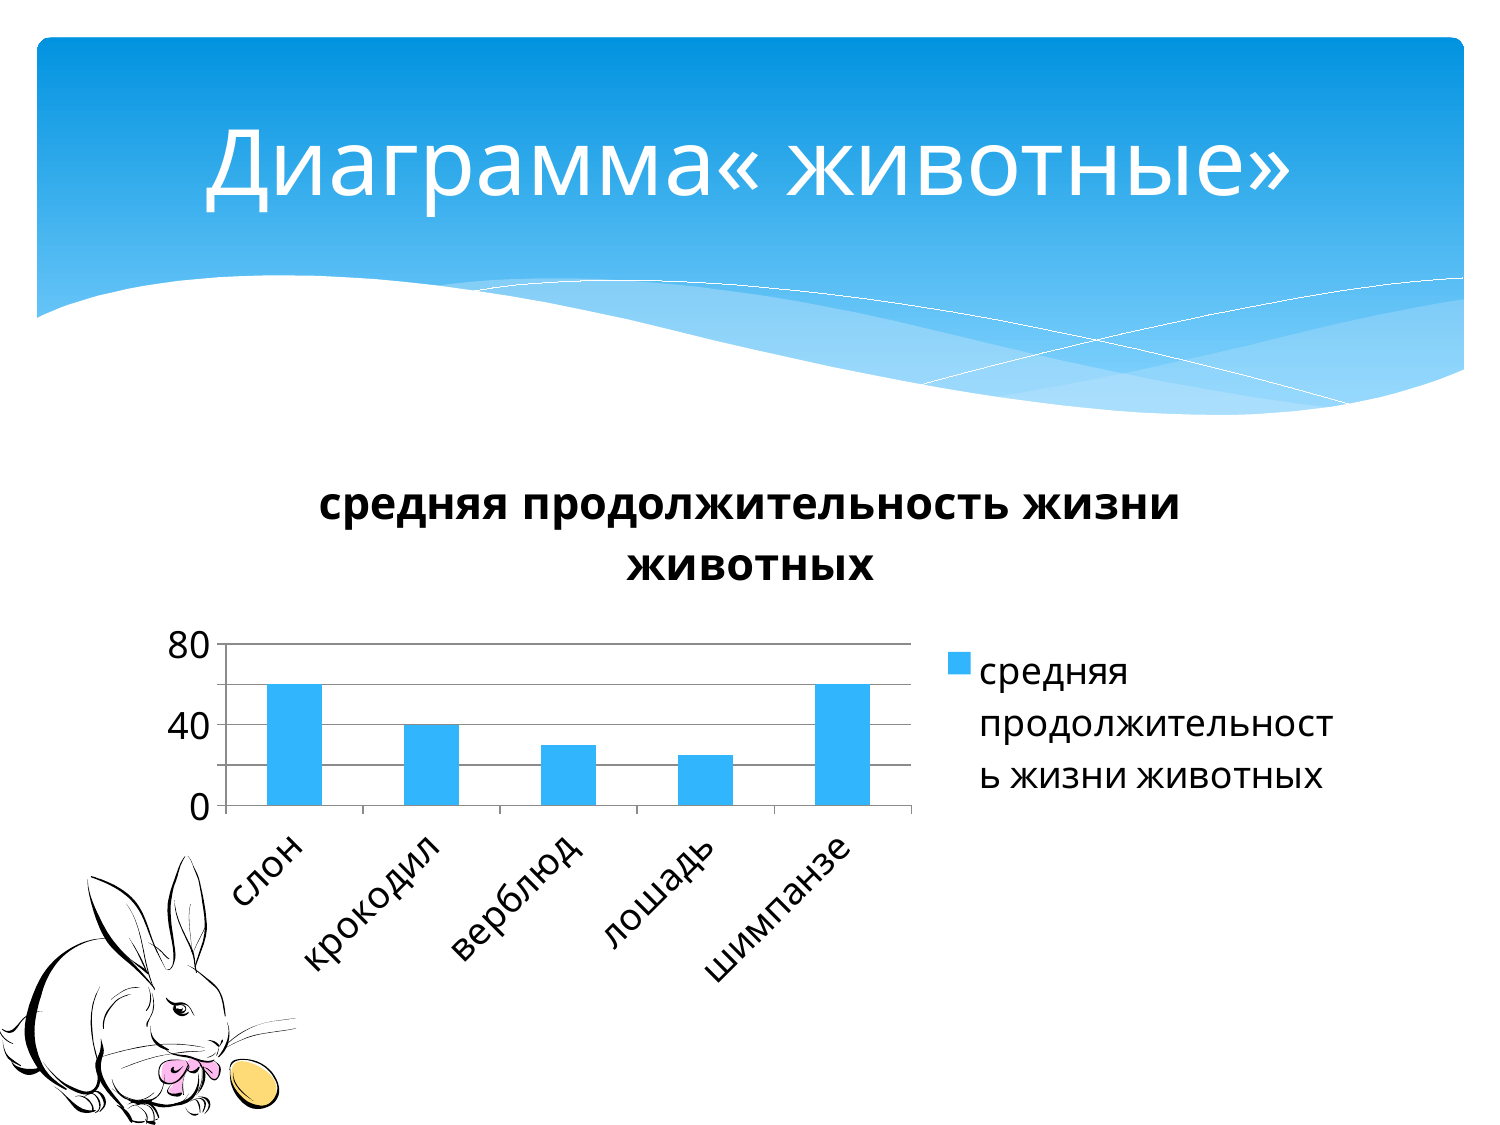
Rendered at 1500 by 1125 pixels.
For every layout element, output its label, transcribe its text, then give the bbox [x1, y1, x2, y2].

picture [0, 851, 297, 1125]
title Диаграмма« животные» [75, 55, 1425, 261]
chart [142, 438, 1359, 1006]
